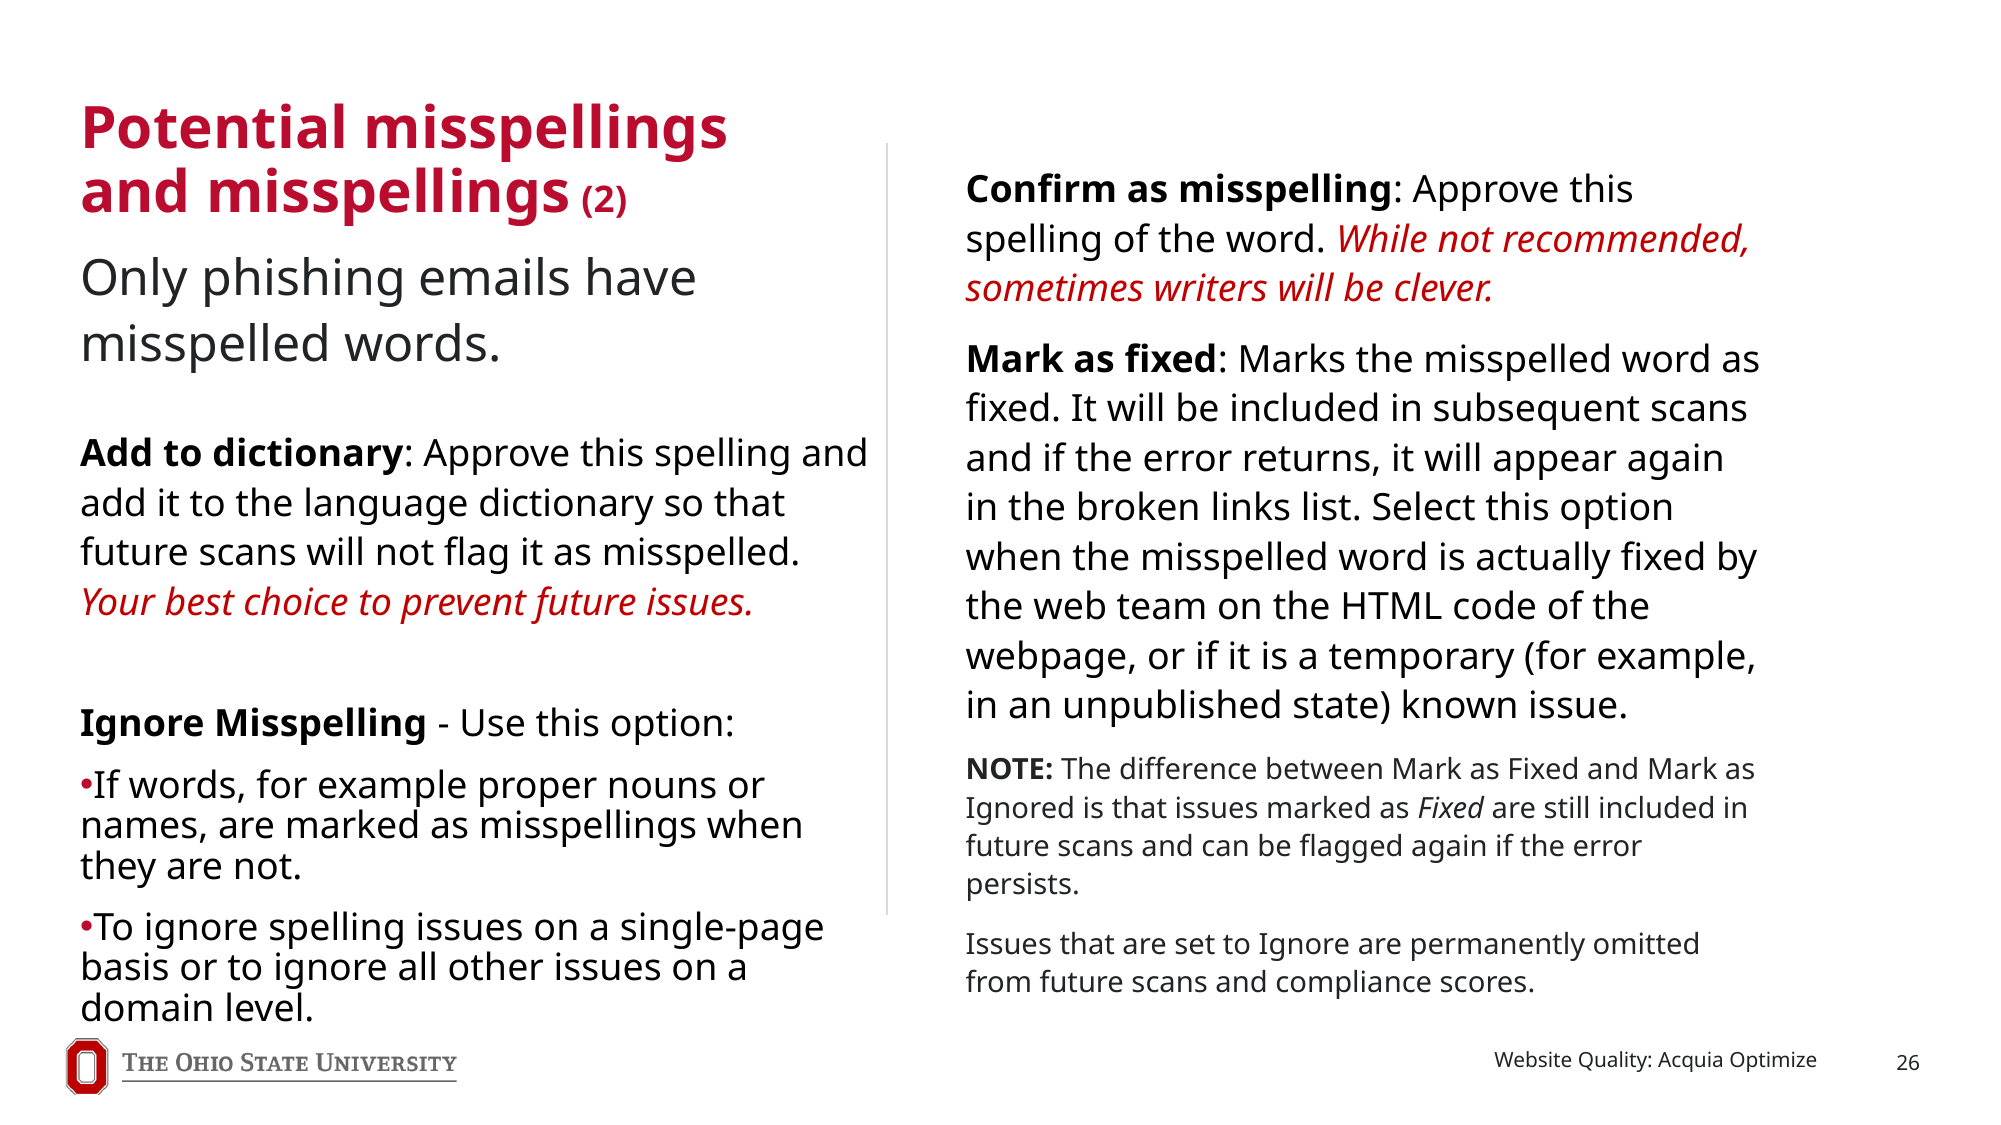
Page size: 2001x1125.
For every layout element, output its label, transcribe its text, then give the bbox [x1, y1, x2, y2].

footer Website Quality: Acquia Optimize [739, 1032, 1833, 1089]
list Confirm as misspelling: Approve this spelling of the word. While not recommended, sometimes writers will be clever. Mark as fixed: Marks the misspelled word as fixed. It will be included in subsequent scans and if the error returns, it will appear again in the broken links list. Select this option when the misspelled word is actually fixed by the web team on the HTML code of the webpage, or if it is a temporary (for example, in an unpublished state) known issue. NOTE: The difference between Mark as Fixed and Mark as Ignored is that issues marked as Fixed are still included in future scans and can be flagged again if the error persists. Issues that are set to Ignore are permanently omitted from future scans and compliance scores. [950, 153, 1778, 947]
text_box Add to dictionary: Approve this spelling and add it to the language dictionary so that future scans will not flag it as misspelled. Your best choice to prevent future issues. Ignore Misspelling - Use this option: If words, for example proper nouns or names, are marked as misspellings when they are not. To ignore spelling issues on a single-page basis or to ignore all other issues on a domain level. [65, 416, 893, 1033]
slide_number 26 [1853, 1034, 1935, 1095]
title Potential misspellings and misspellings (2) [65, 47, 828, 233]
text_box Only phishing emails have misspelled words. [65, 232, 801, 416]
